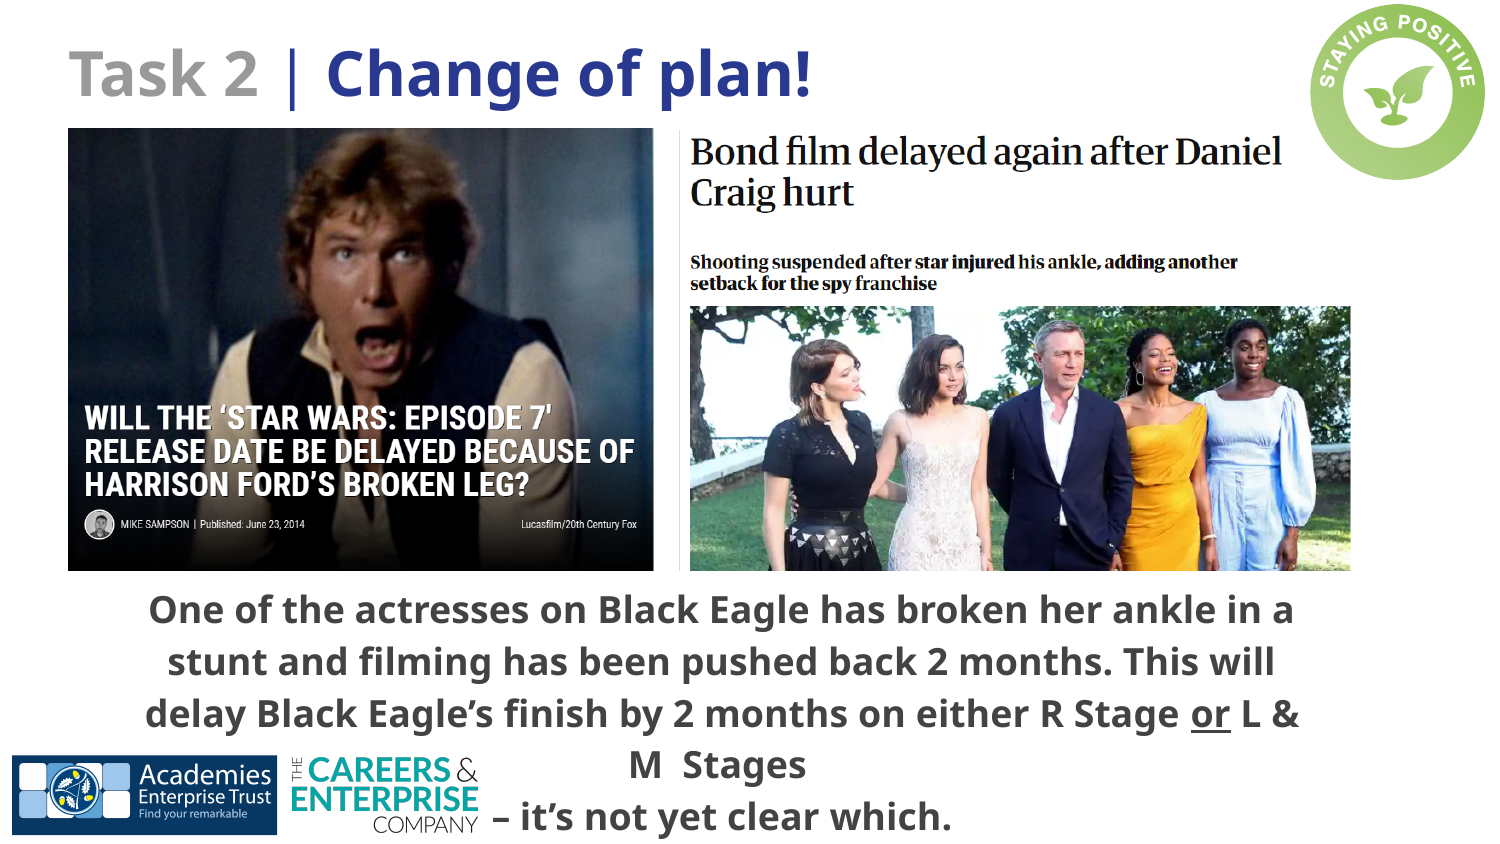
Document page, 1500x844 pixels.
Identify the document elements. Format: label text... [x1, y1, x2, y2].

picture [292, 757, 478, 833]
title Task 2 | Change of plan! [53, 19, 1160, 119]
picture [12, 756, 278, 827]
list One of the actresses on Black Eagle has broken her ankle in a stunt and filming has been pushed back 2 months. This will delay Black Eagle’s finish by 2 months on either R Stage or L & M Stages – it’s not yet clear which. [110, 564, 1335, 817]
picture [66, 128, 654, 571]
picture [669, 4, 1485, 572]
